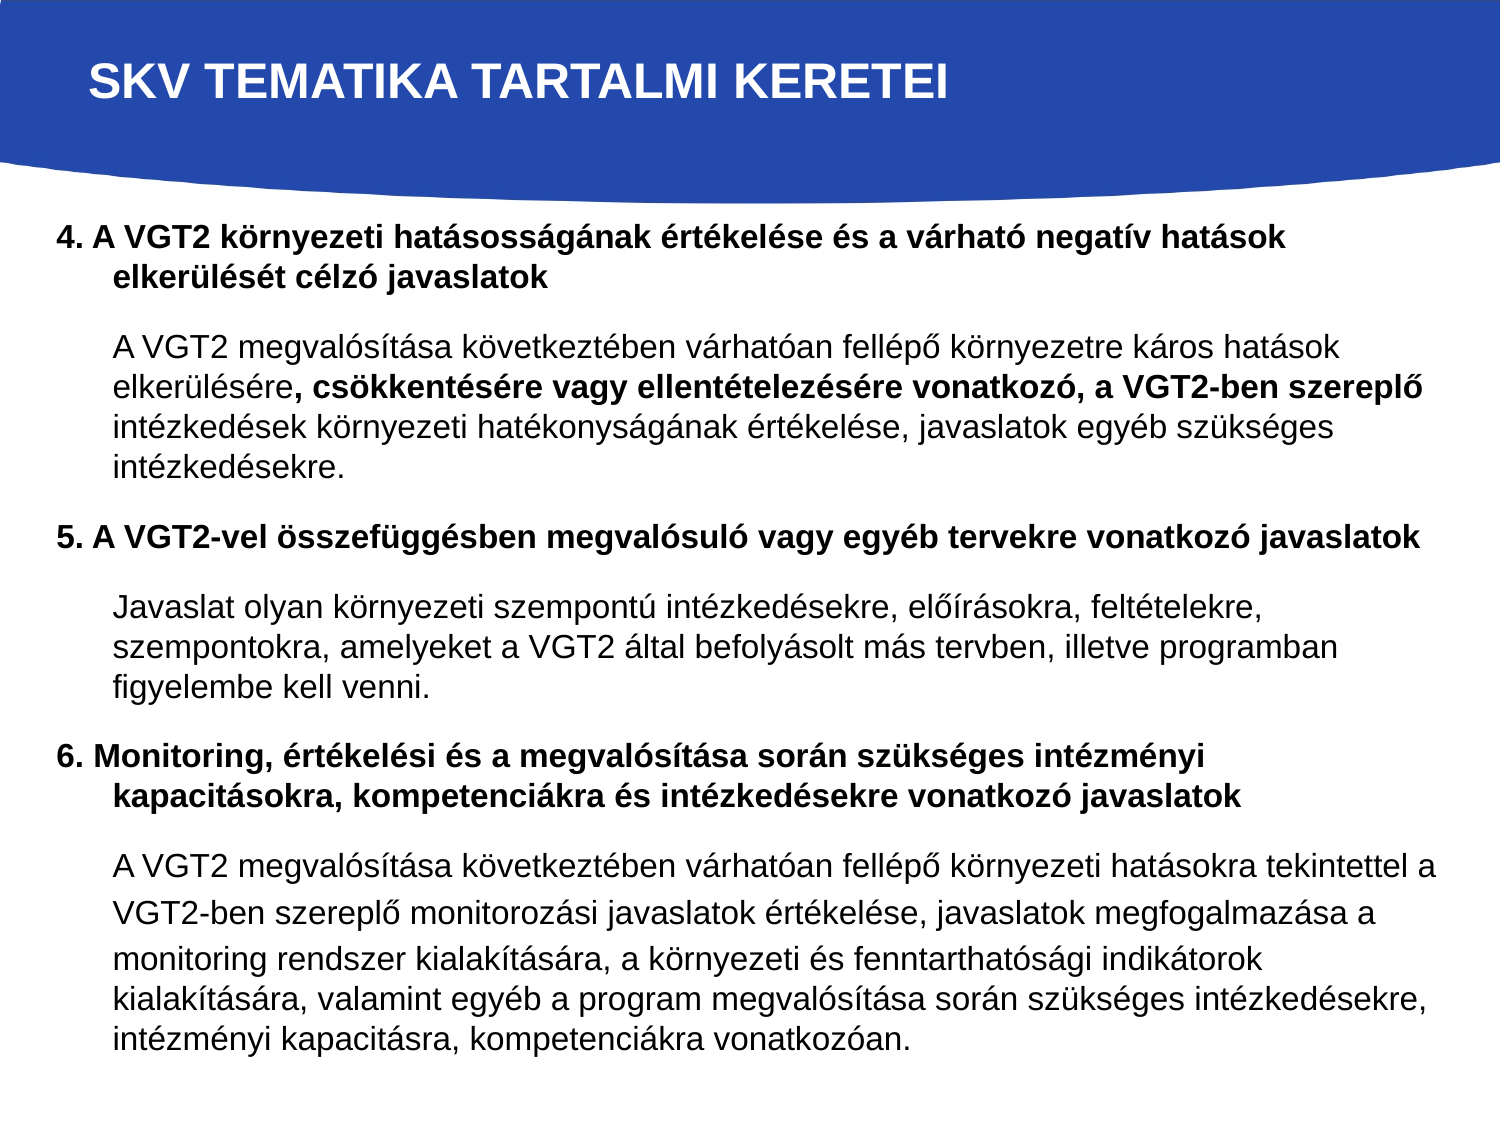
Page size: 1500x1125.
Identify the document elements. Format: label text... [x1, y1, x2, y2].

list 4. A VGT2 környezeti hatásosságának értékelése és a várható negatív hatások elkerülését célzó javaslatok A VGT2 megvalósítása következtében várhatóan fellépő környezetre káros hatások elkerülésére, csökkentésére vagy ellentételezésére vonatkozó, a VGT2-ben szereplő intézkedések környezeti hatékonyságának értékelése, javaslatok egyéb szükséges intézkedésekre. 5. A VGT2-vel összefüggésben megvalósuló vagy egyéb tervekre vonatkozó javaslatok Javaslat olyan környezeti szempontú intézkedésekre, előírásokra, feltételekre, szempontokra, amelyeket a VGT2 által befolyásolt más tervben, illetve programban figyelembe kell venni. 6. Monitoring, értékelési és a megvalósítása során szükséges intézményi kapacitásokra, kompetenciákra és intézkedésekre vonatkozó javaslatok A VGT2 megvalósítása következtében várhatóan fellépő környezeti hatásokra tekintettel a VGT2-ben szereplő monitorozási javaslatok értékelése, javaslatok megfogalmazása a monitoring rendszer kialakítására, a környezeti és fenntarthatósági indikátorok kialakítására, valamint egyéb a program megvalósítása során szükséges intézkedésekre, intézményi kapacitásra, kompetenciákra vonatkozóan. [41, 208, 1459, 1067]
title SKV Tematika tartalmi keretei [73, 7, 1376, 149]
picture [0, 0, 1500, 1125]
